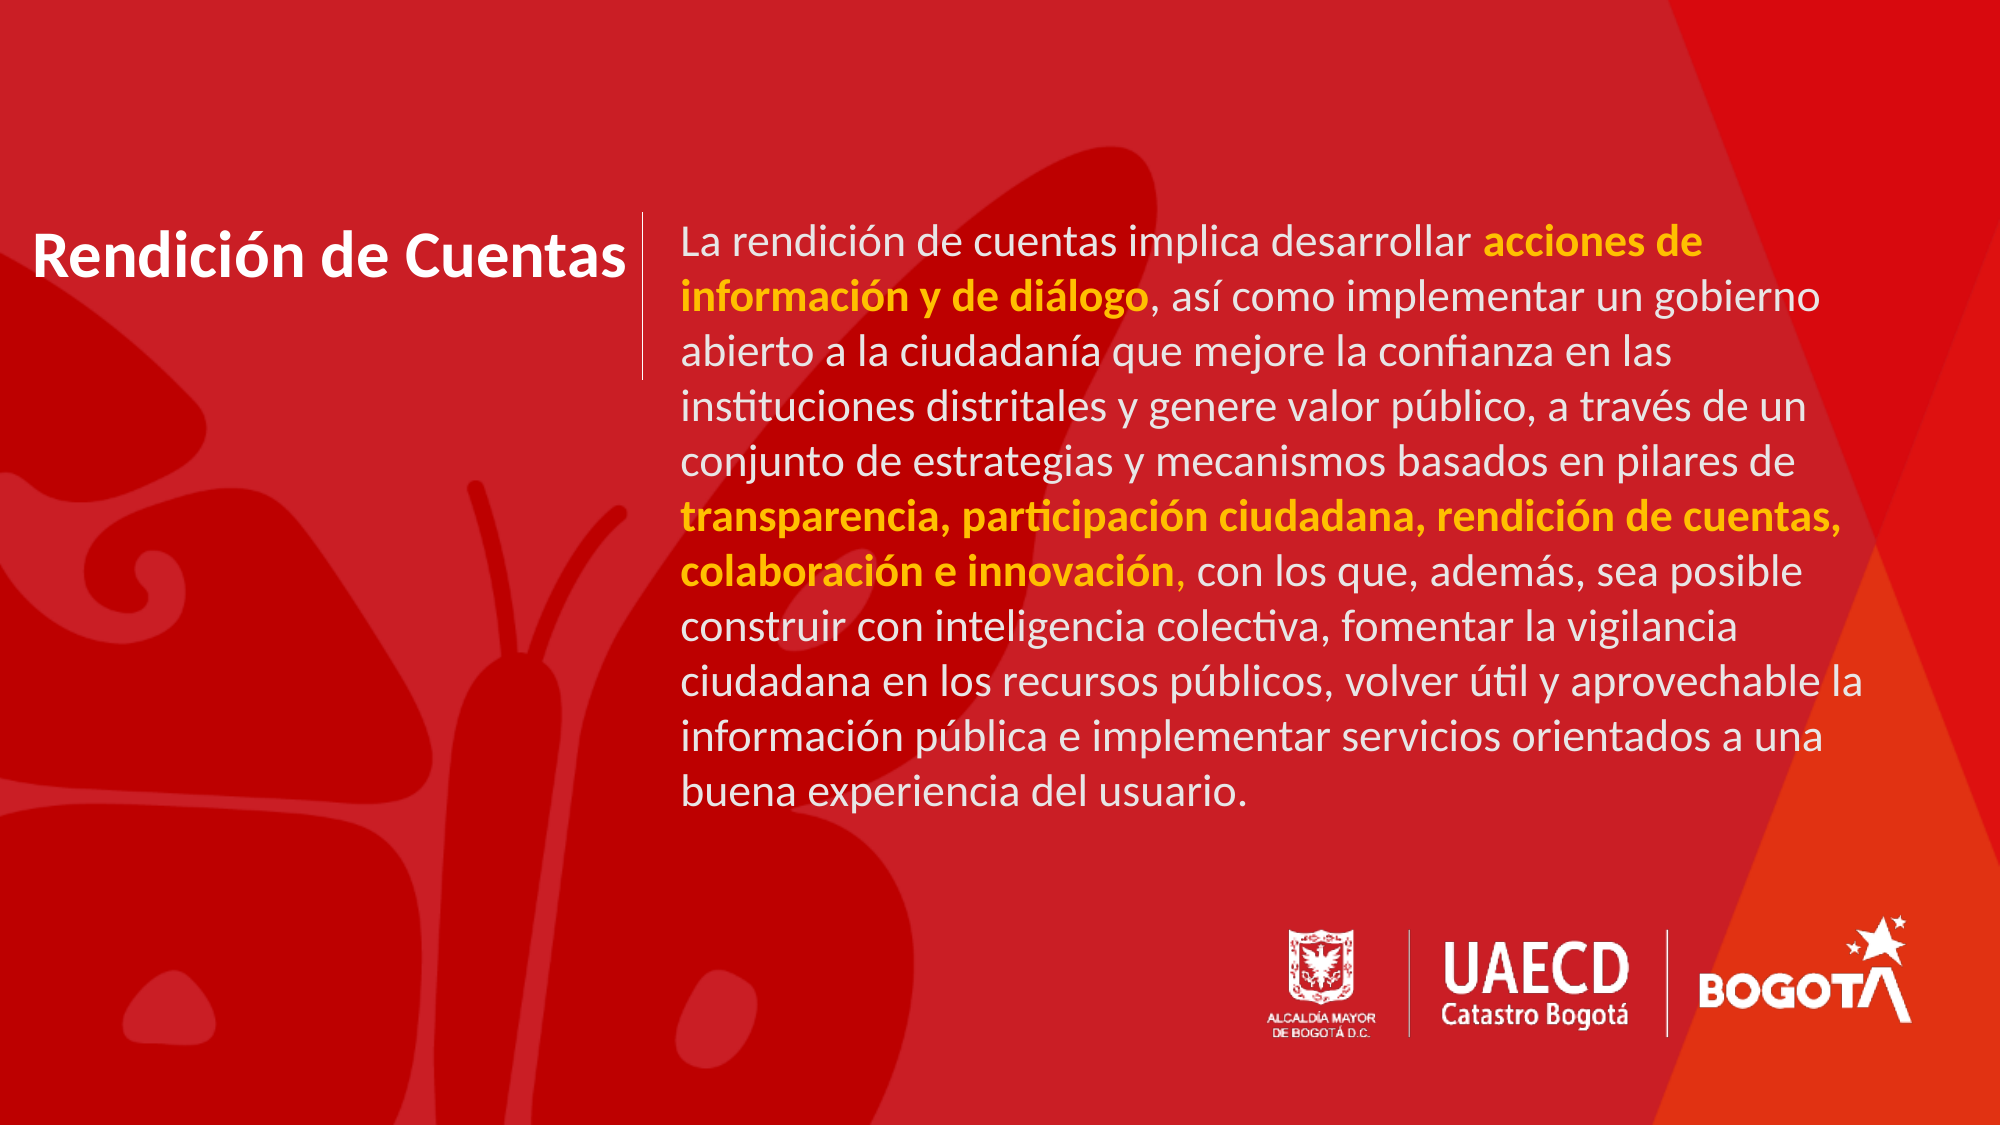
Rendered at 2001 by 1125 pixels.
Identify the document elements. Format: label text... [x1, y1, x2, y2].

text_box La rendición de cuentas implica desarrollar acciones de información y de diálogo, así como implementar un gobierno abierto a la ciudadanía que mejore la confianza en las instituciones distritales y genere valor público, a través de un conjunto de estrategias y mecanismos basados en pilares de transparencia, participación ciudadana, rendición de cuentas, colaboración e innovación, con los que, además, sea posible construir con inteligencia colectiva, fomentar la vigilancia ciudadana en los recursos públicos, volver útil y aprovechable la información pública e implementar servicios orientados a una buena experiencia del usuario. [665, 202, 1926, 823]
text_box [1237, 878, 1939, 1080]
picture [0, 0, 2000, 1125]
text_box Rendición de Cuentas [9, 203, 643, 299]
